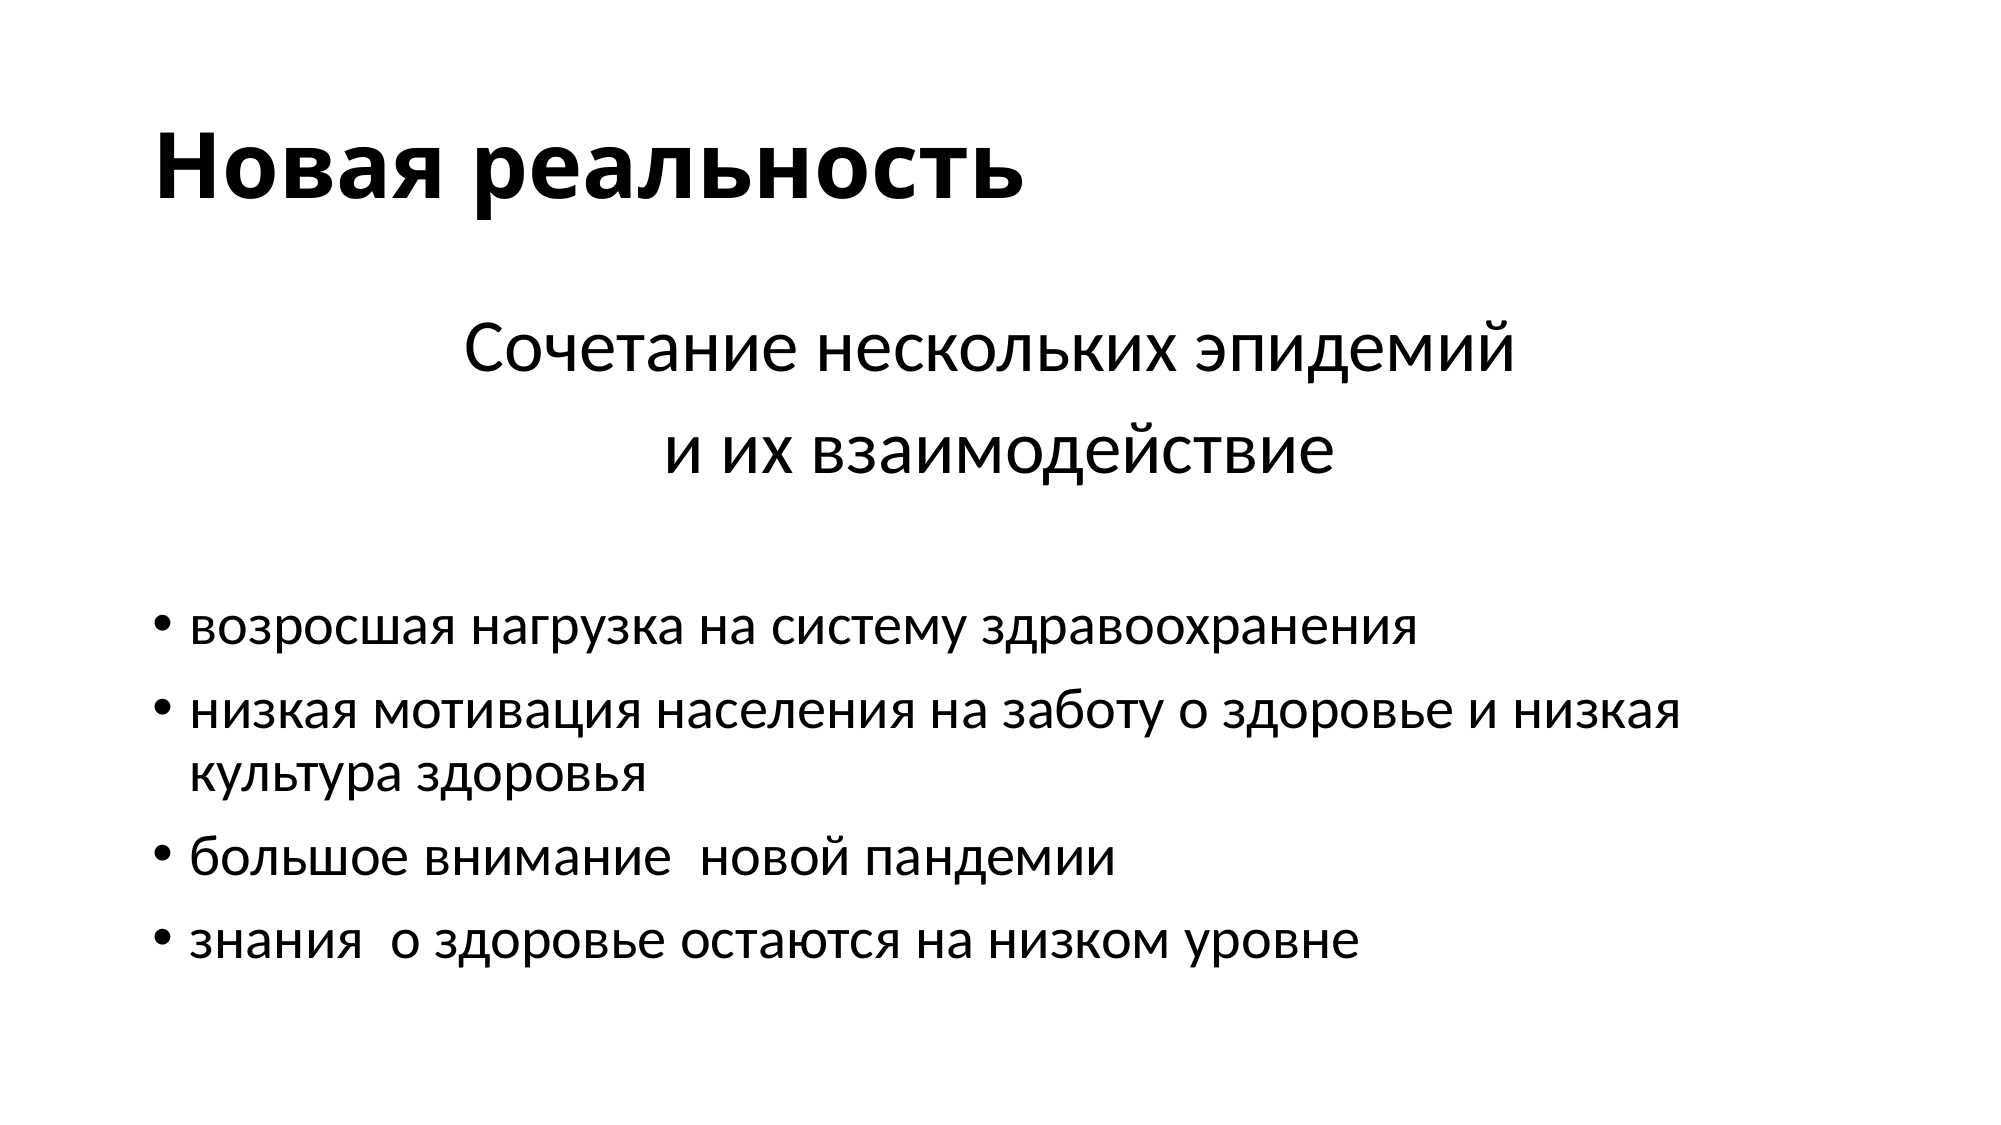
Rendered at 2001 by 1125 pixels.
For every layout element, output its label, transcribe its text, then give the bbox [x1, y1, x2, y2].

title Новая реальность [137, 59, 1863, 278]
list Сочетание нескольких эпидемий и их взаимодействие возросшая нагрузка на систему здравоохранения низкая мотивация населения на заботу о здоровье и низкая культура здоровья большое внимание новой пандемии знания о здоровье остаются на низком уровне [137, 299, 1863, 1014]
